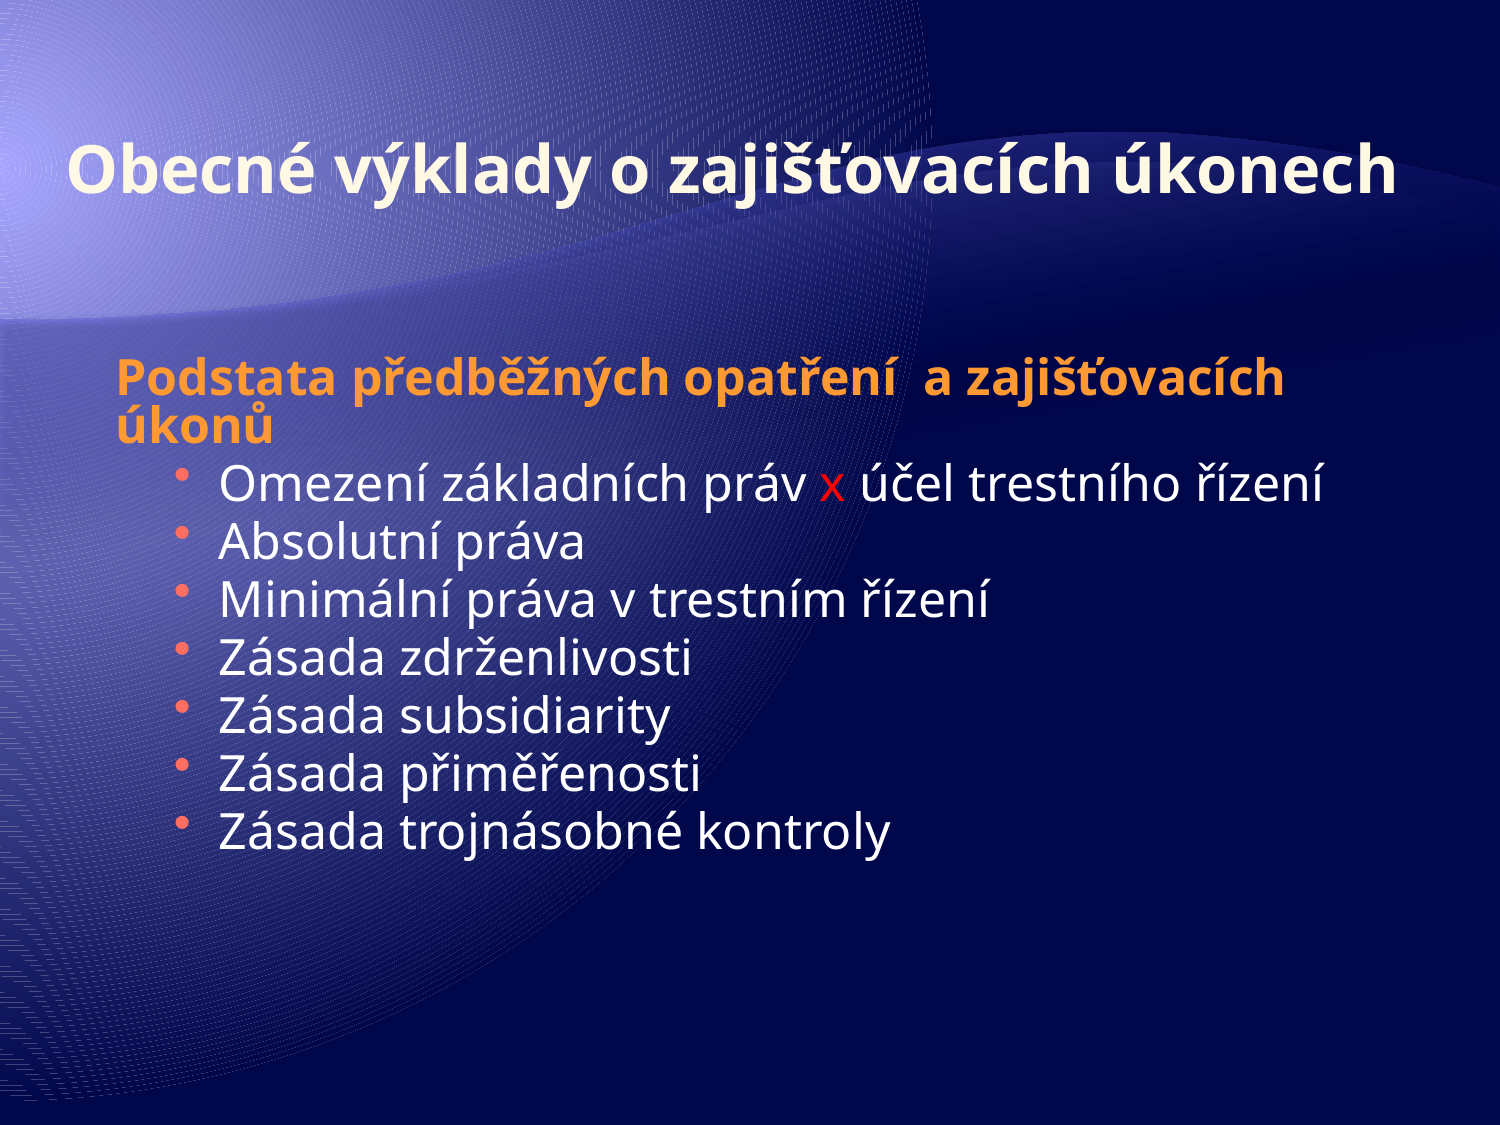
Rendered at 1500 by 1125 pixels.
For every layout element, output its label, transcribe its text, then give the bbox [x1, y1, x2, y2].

list Podstata předběžných opatření a zajišťovacích úkonů Omezení základních práv x účel trestního řízení Absolutní práva Minimální práva v trestním řízení Zásada zdrženlivosti Zásada subsidiarity Zásada přiměřenosti Zásada trojnásobné kontroly [100, 349, 1414, 941]
title Obecné výklady o zajišťovacích úkonech [64, 101, 1415, 209]
